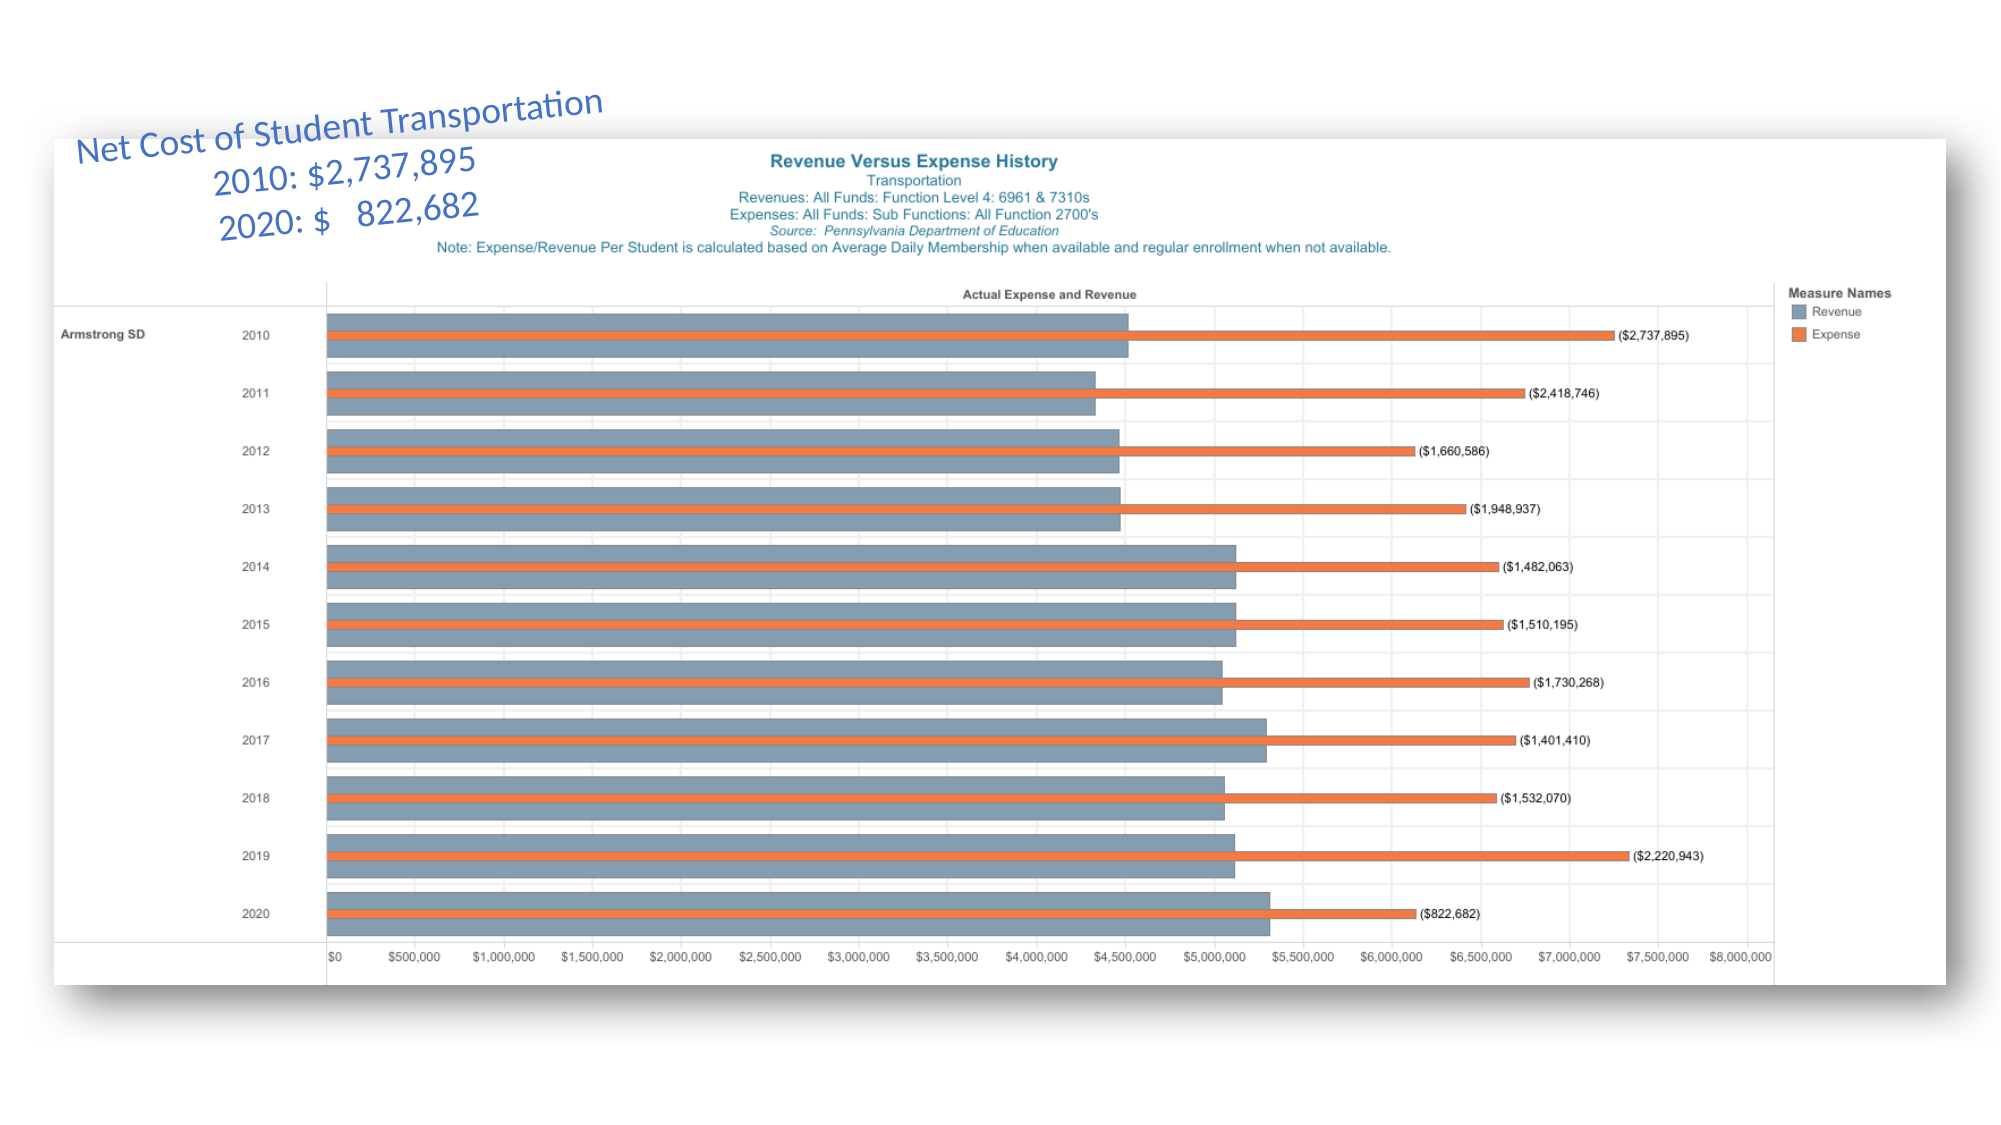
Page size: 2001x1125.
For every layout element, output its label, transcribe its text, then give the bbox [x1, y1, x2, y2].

picture [54, 139, 1946, 985]
text_box Net Cost of Student Transportation 2010: $2,737,895 2020: $ 822,682 [58, 66, 623, 139]
